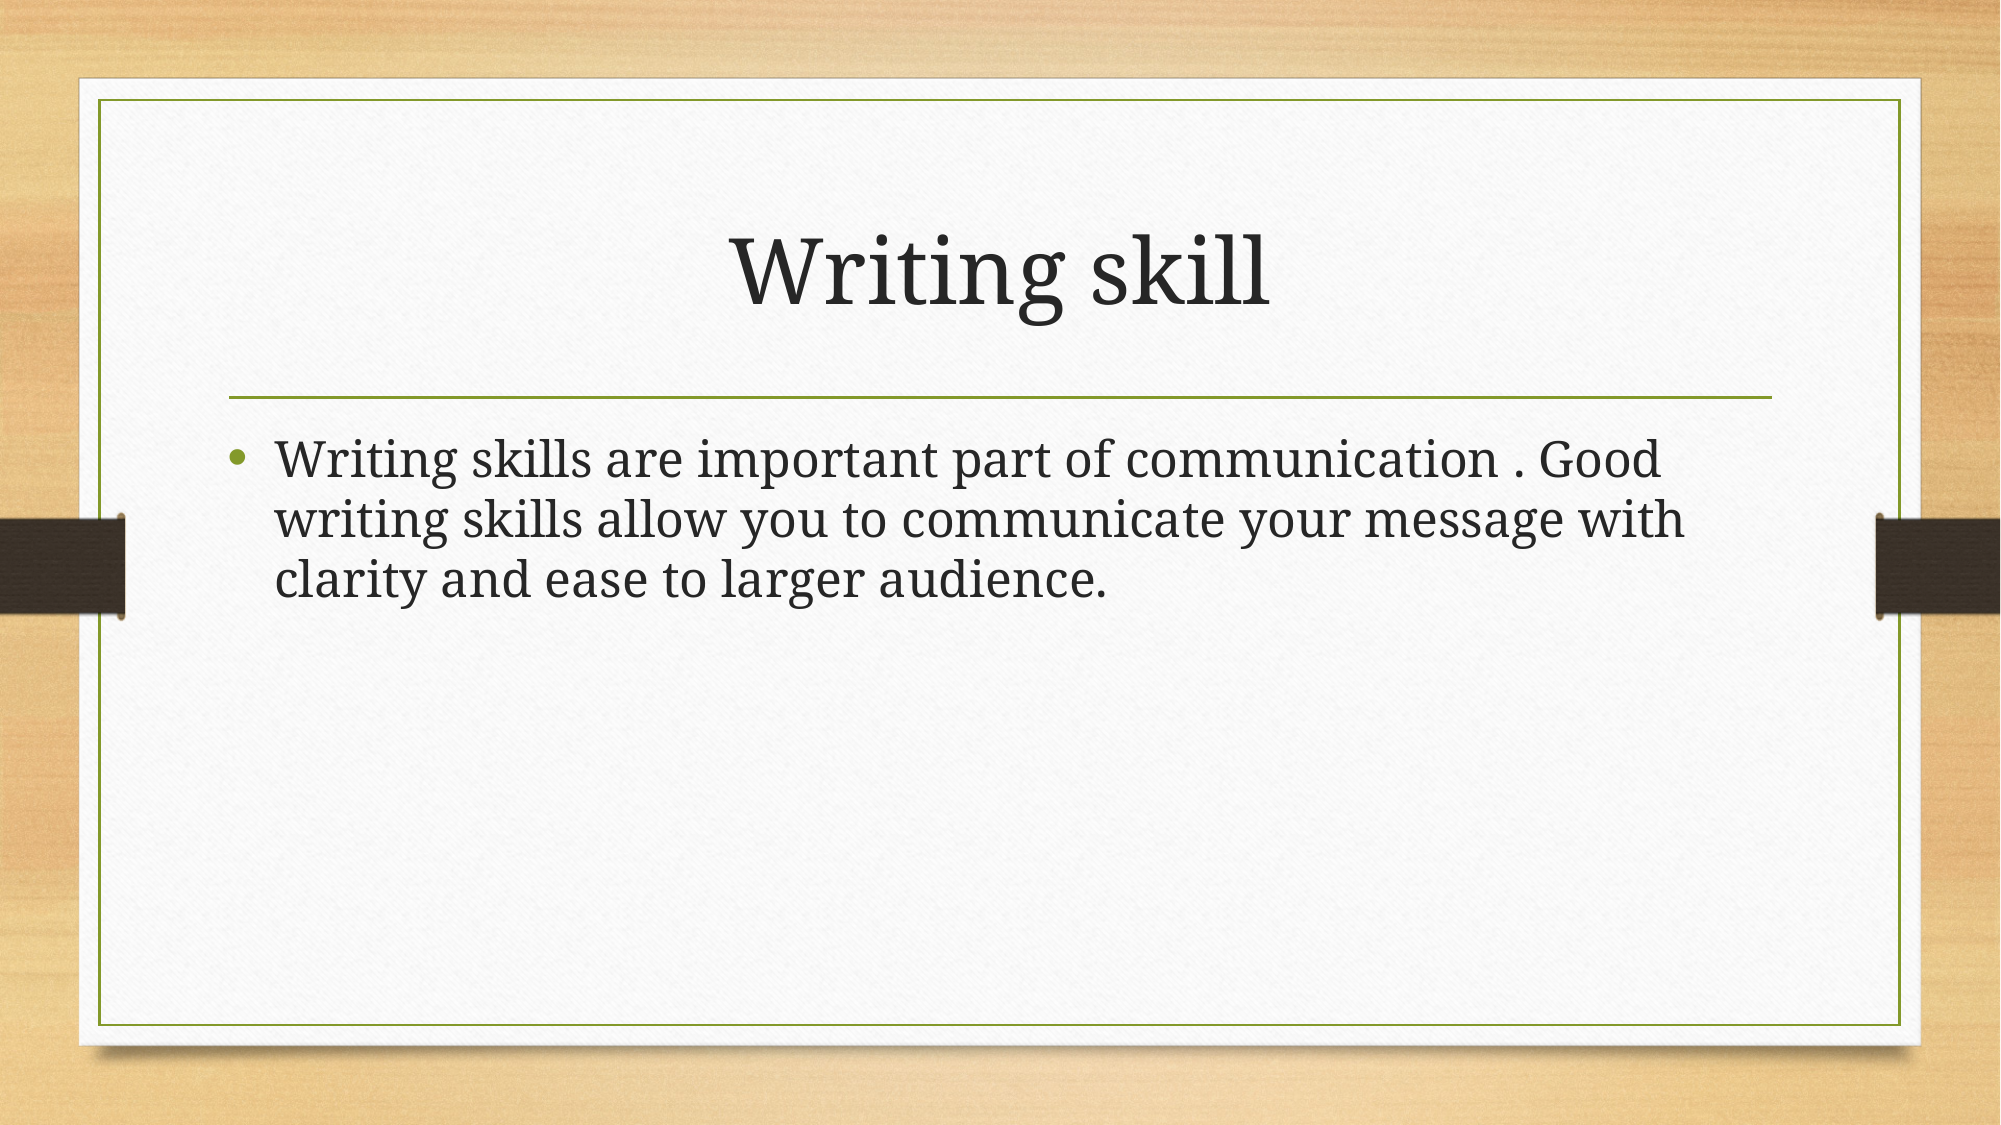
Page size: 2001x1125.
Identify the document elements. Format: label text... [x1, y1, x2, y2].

title Writing skill [212, 161, 1788, 375]
list Writing skills are important part of communication . Good writing skills allow you to communicate your message with clarity and ease to larger audience. [212, 419, 1788, 964]
picture [0, 0, 2001, 1125]
